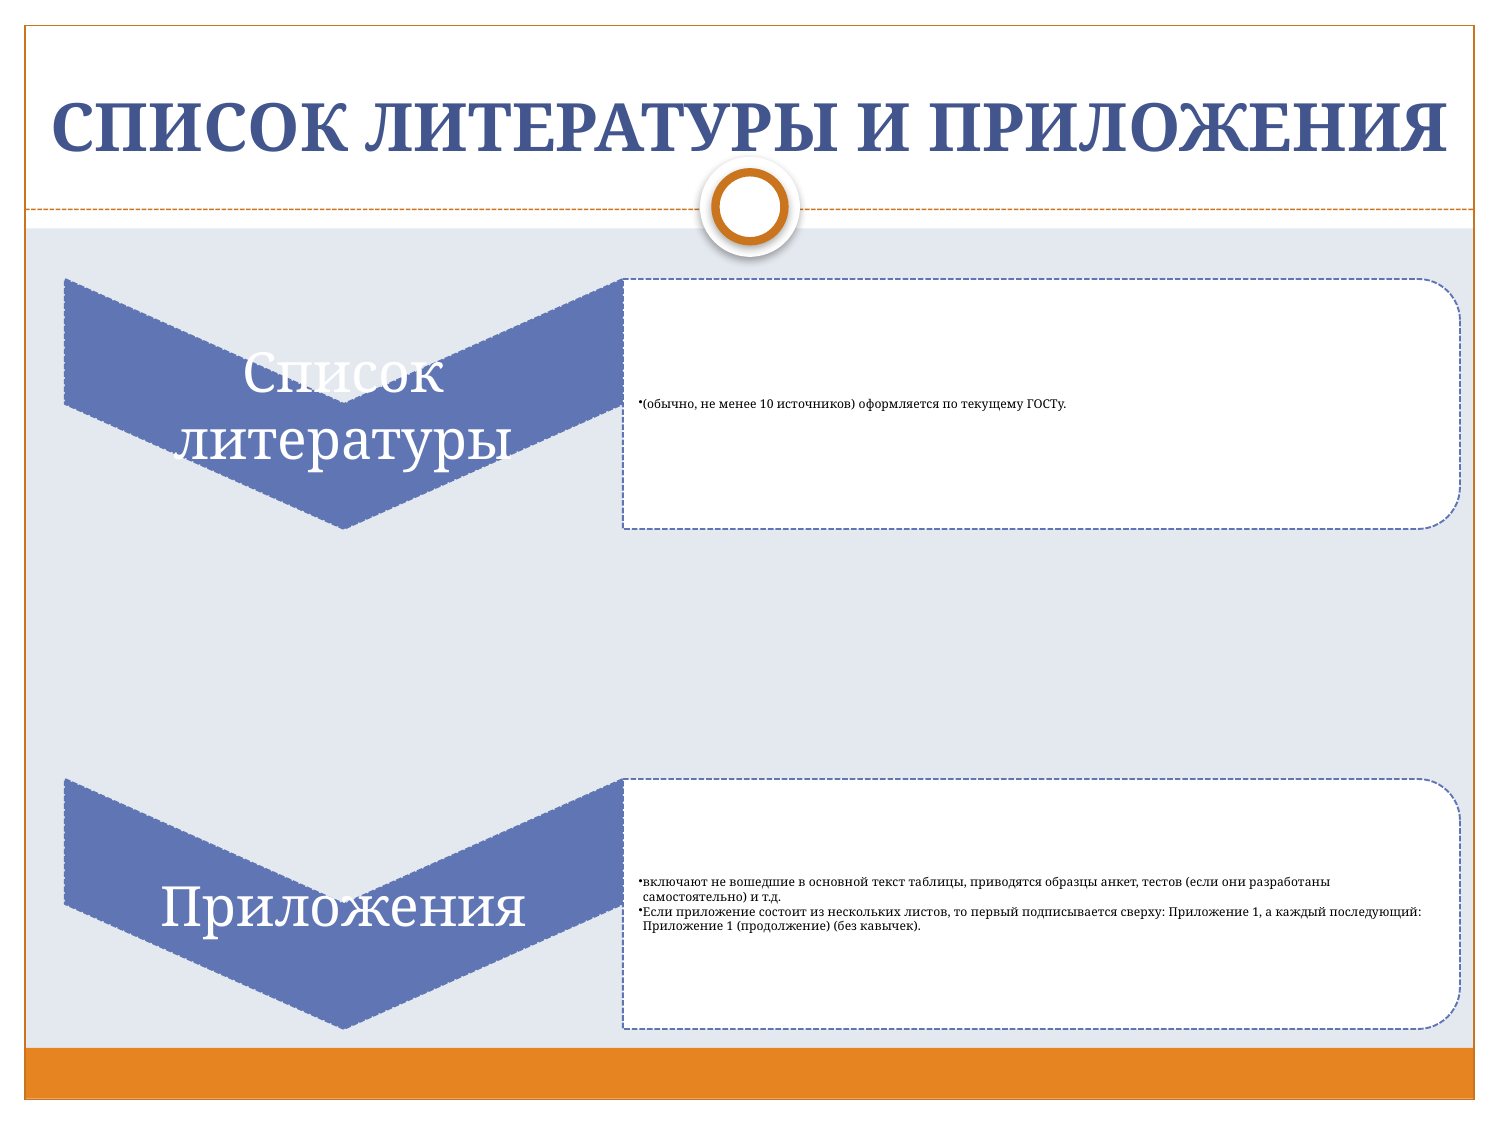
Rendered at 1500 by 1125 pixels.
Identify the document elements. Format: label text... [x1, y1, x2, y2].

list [64, 278, 1461, 1030]
title СПИСОК ЛИТЕРАТУРЫ И ПРИЛОЖЕНИЯ [0, 37, 1500, 173]
